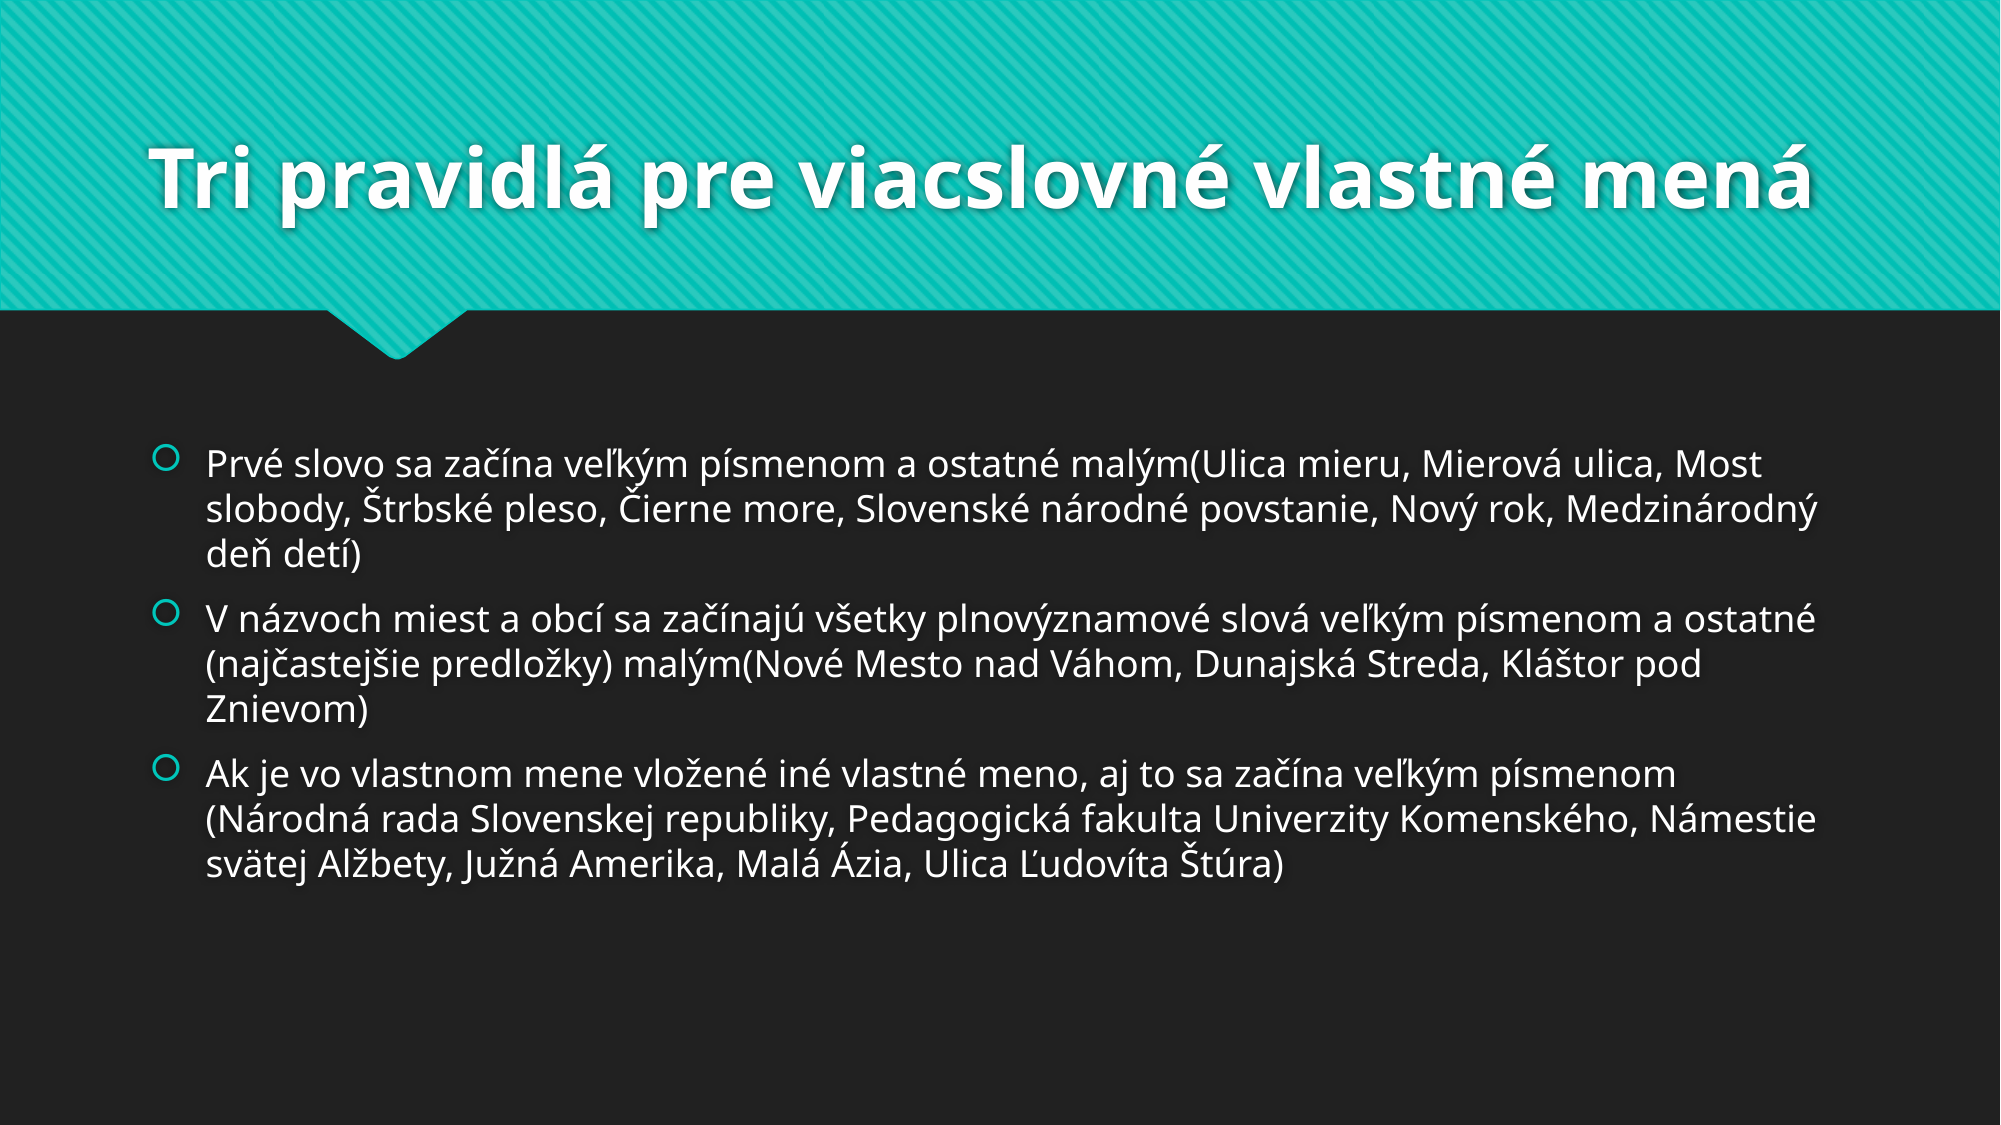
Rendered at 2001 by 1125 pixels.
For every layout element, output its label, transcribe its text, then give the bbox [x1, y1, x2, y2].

title Tri pravidlá pre viacslovné vlastné mená [132, 73, 1868, 233]
list Prvé slovo sa začína veľkým písmenom a ostatné malým(Ulica mieru, Mierová ulica, Most slobody, Štrbské pleso, Čierne more, Slovenské národné povstanie, Nový rok, Medzinárodný deň detí) V názvoch miest a obcí sa začínajú všetky plnovýznamové slová veľkým písmenom a ostatné (najčastejšie predložky) malým(Nové Mesto nad Váhom, Dunajská Streda, Kláštor pod Znievom) Ak je vo vlastnom mene vložené iné vlastné meno, aj to sa začína veľkým písmenom (Národná rada Slovenskej republiky, Pedagogická fakulta Univerzity Komenského, Námestie svätej Alžbety, Južná Amerika, Malá Ázia, Ulica Ľudovíta Štúra) [134, 364, 1866, 962]
